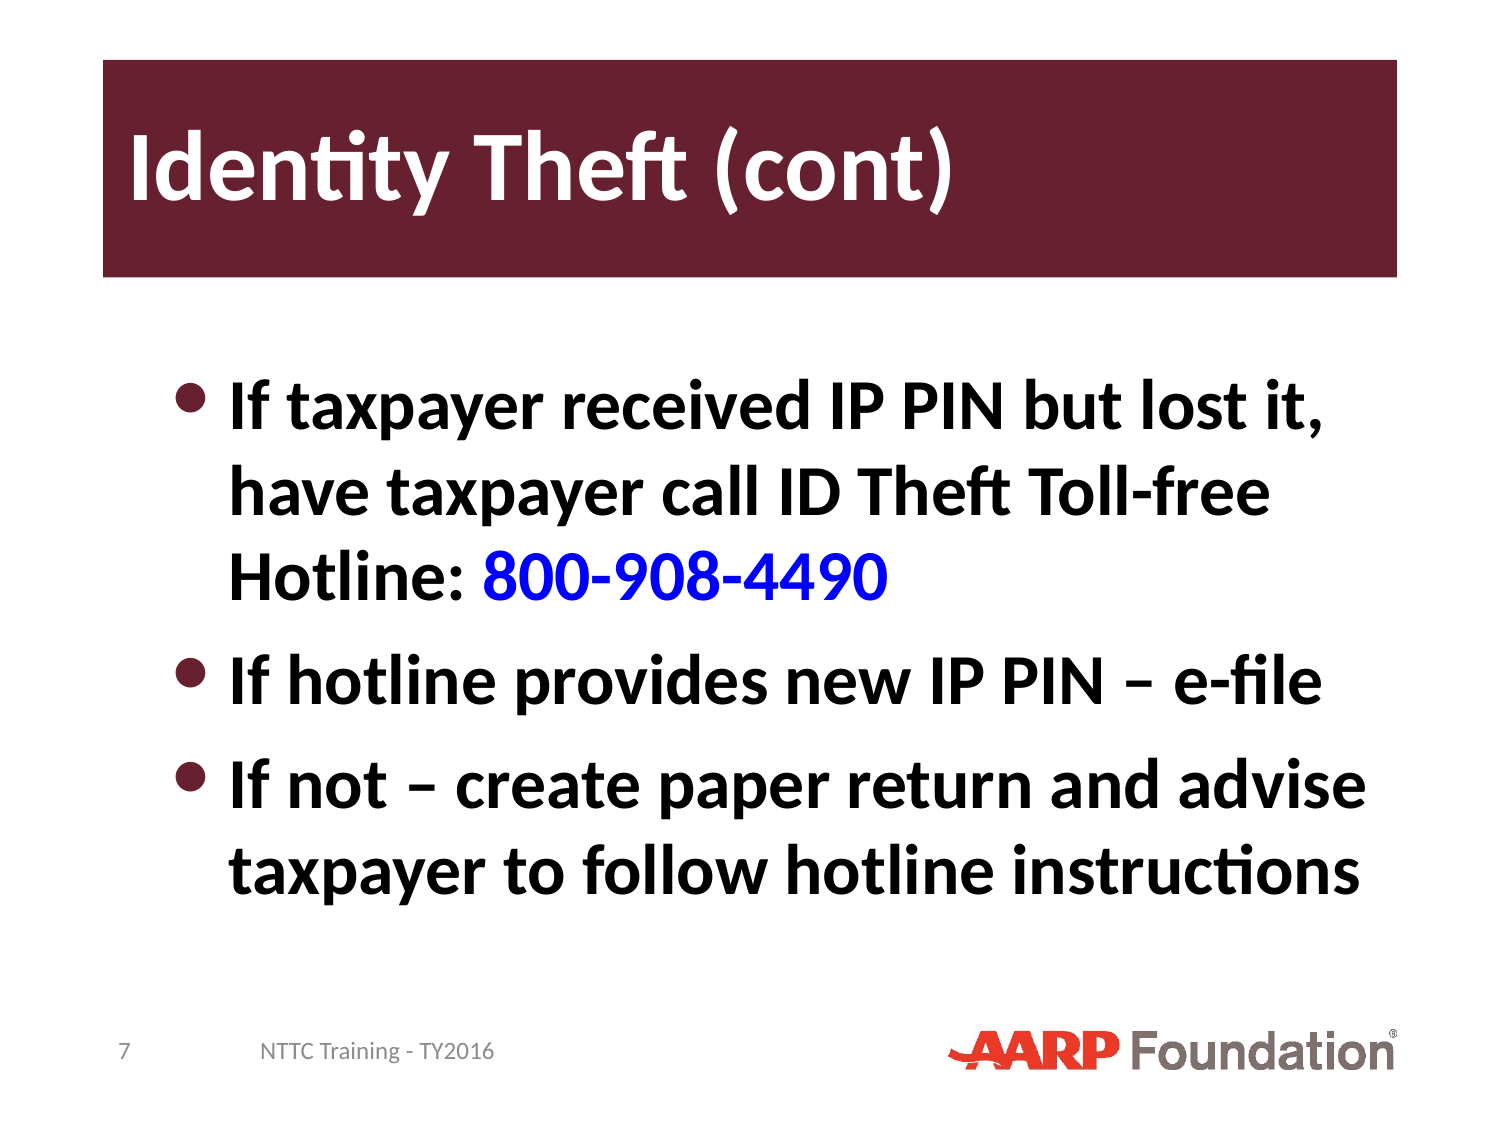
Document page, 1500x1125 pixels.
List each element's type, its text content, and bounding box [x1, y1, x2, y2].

slide_number 7 [103, 1019, 208, 1080]
list If taxpayer received IP PIN but lost it, have taxpayer call ID Theft Toll-free Hotline: 800-908-4490 If hotline provides new IP PIN – e-file If not – create paper return and advise taxpayer to follow hotline instructions [156, 350, 1394, 988]
footer NTTC Training - TY2016 [245, 1019, 812, 1080]
picture [948, 1029, 1397, 1070]
title Identity Theft (cont) [103, 59, 1397, 278]
